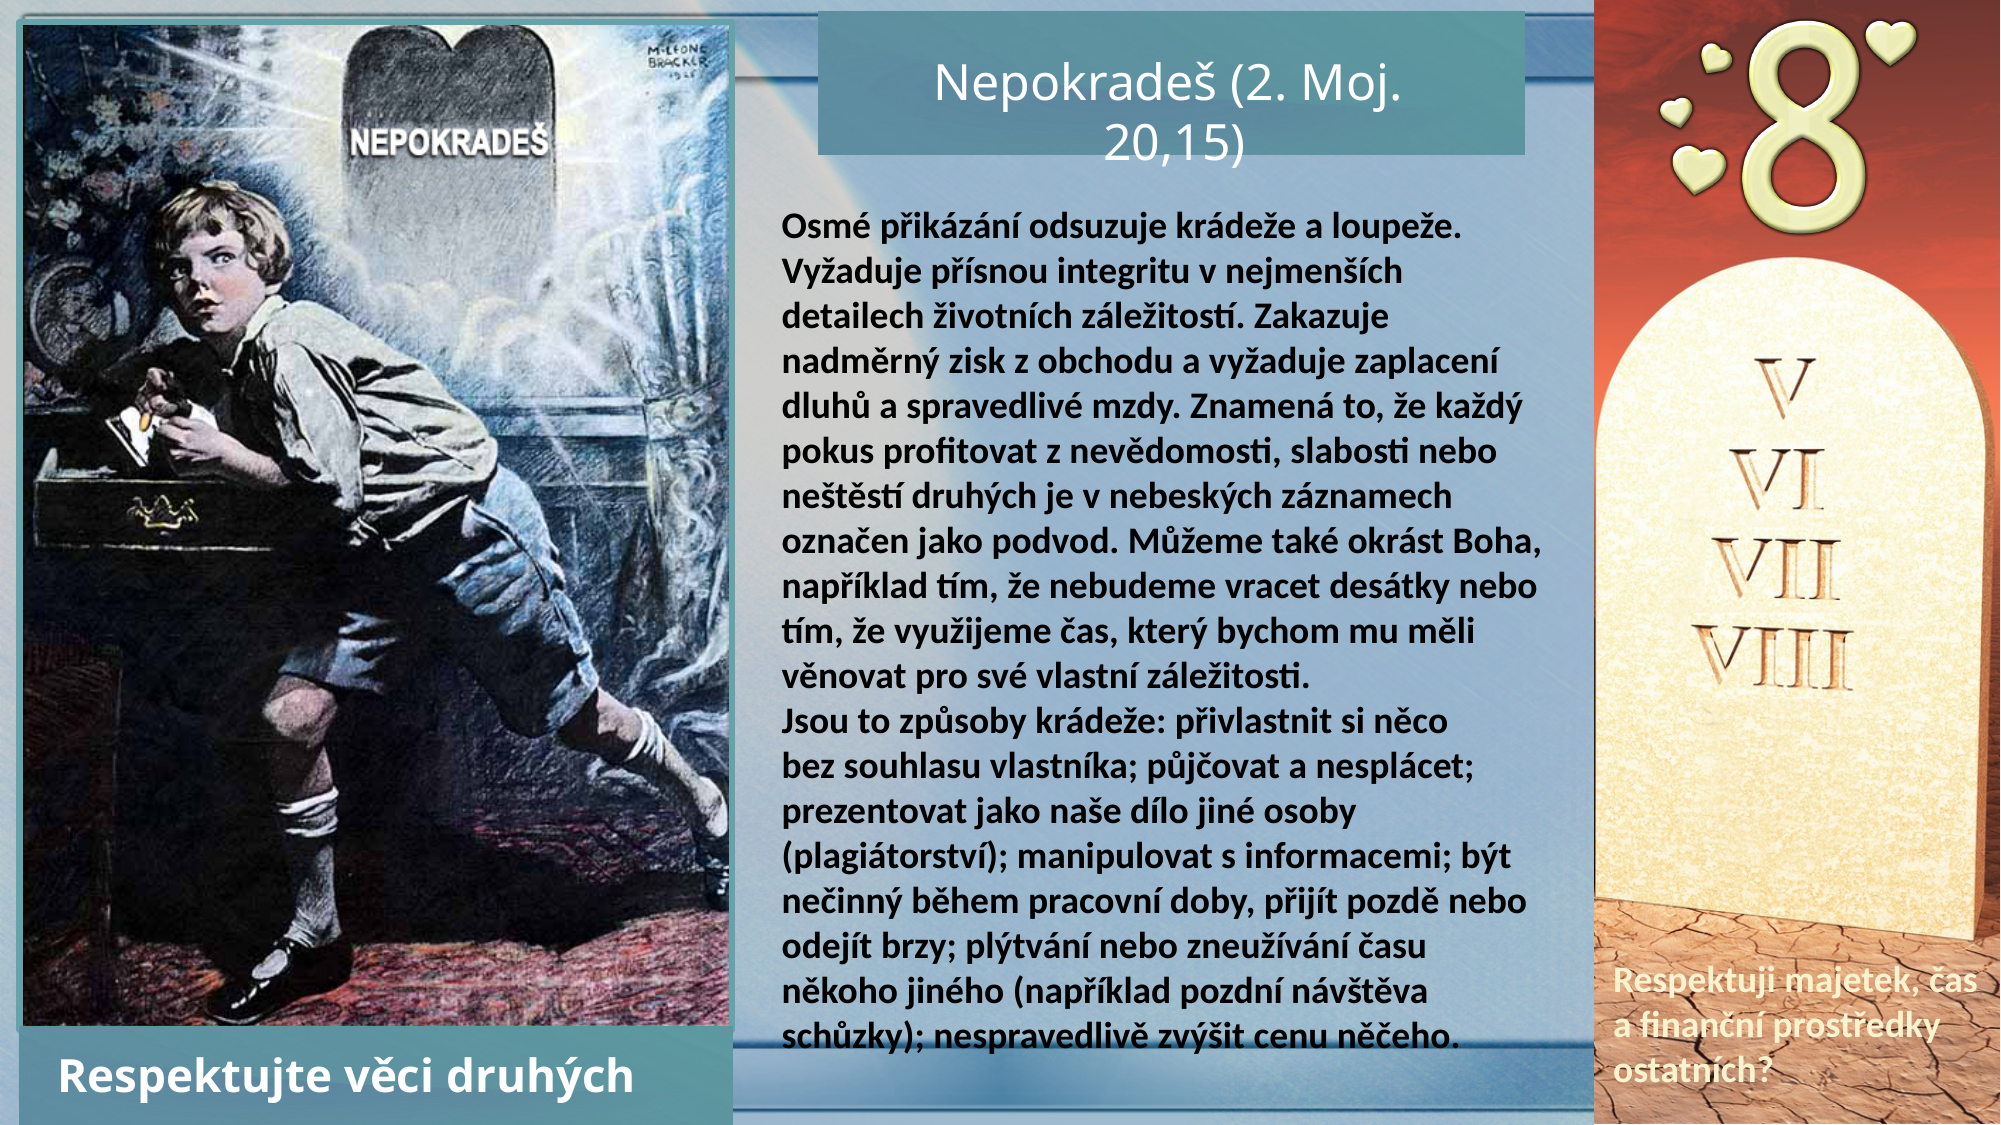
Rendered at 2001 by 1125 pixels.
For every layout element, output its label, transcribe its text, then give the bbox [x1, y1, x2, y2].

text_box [818, 11, 1525, 155]
picture [0, 0, 2001, 1125]
picture [22, 25, 729, 1026]
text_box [19, 1026, 733, 1125]
text_box Osmé přikázání odsuzuje krádeže a loupeže. Vyžaduje přísnou integritu v nejmenších detailech životních záležitostí. Zakazuje nadměrný zisk z obchodu a vyžaduje zaplacení dluhů a spravedlivé mzdy. Znamená to, že každý pokus profitovat z nevědomosti, slabosti nebo neštěstí druhých je v nebeských záznamech označen jako podvod. Můžeme také okrást Boha, například tím, že nebudeme vracet desátky nebo tím, že využijeme čas, který bychom mu měli věnovat pro své vlastní záležitosti. Jsou to způsoby krádeže: přivlastnit si něco bez souhlasu vlastníka; půjčovat a nesplácet; prezentovat jako naše dílo jiné osoby (plagiátorství); manipulovat s informacemi; být nečinný během pracovní doby, přijít pozdě nebo odejít brzy; plýtvání nebo zneužívání času někoho jiného (například pozdní návštěva schůzky); nespravedlivě zvýšit cenu něčeho. [766, 193, 1564, 1063]
